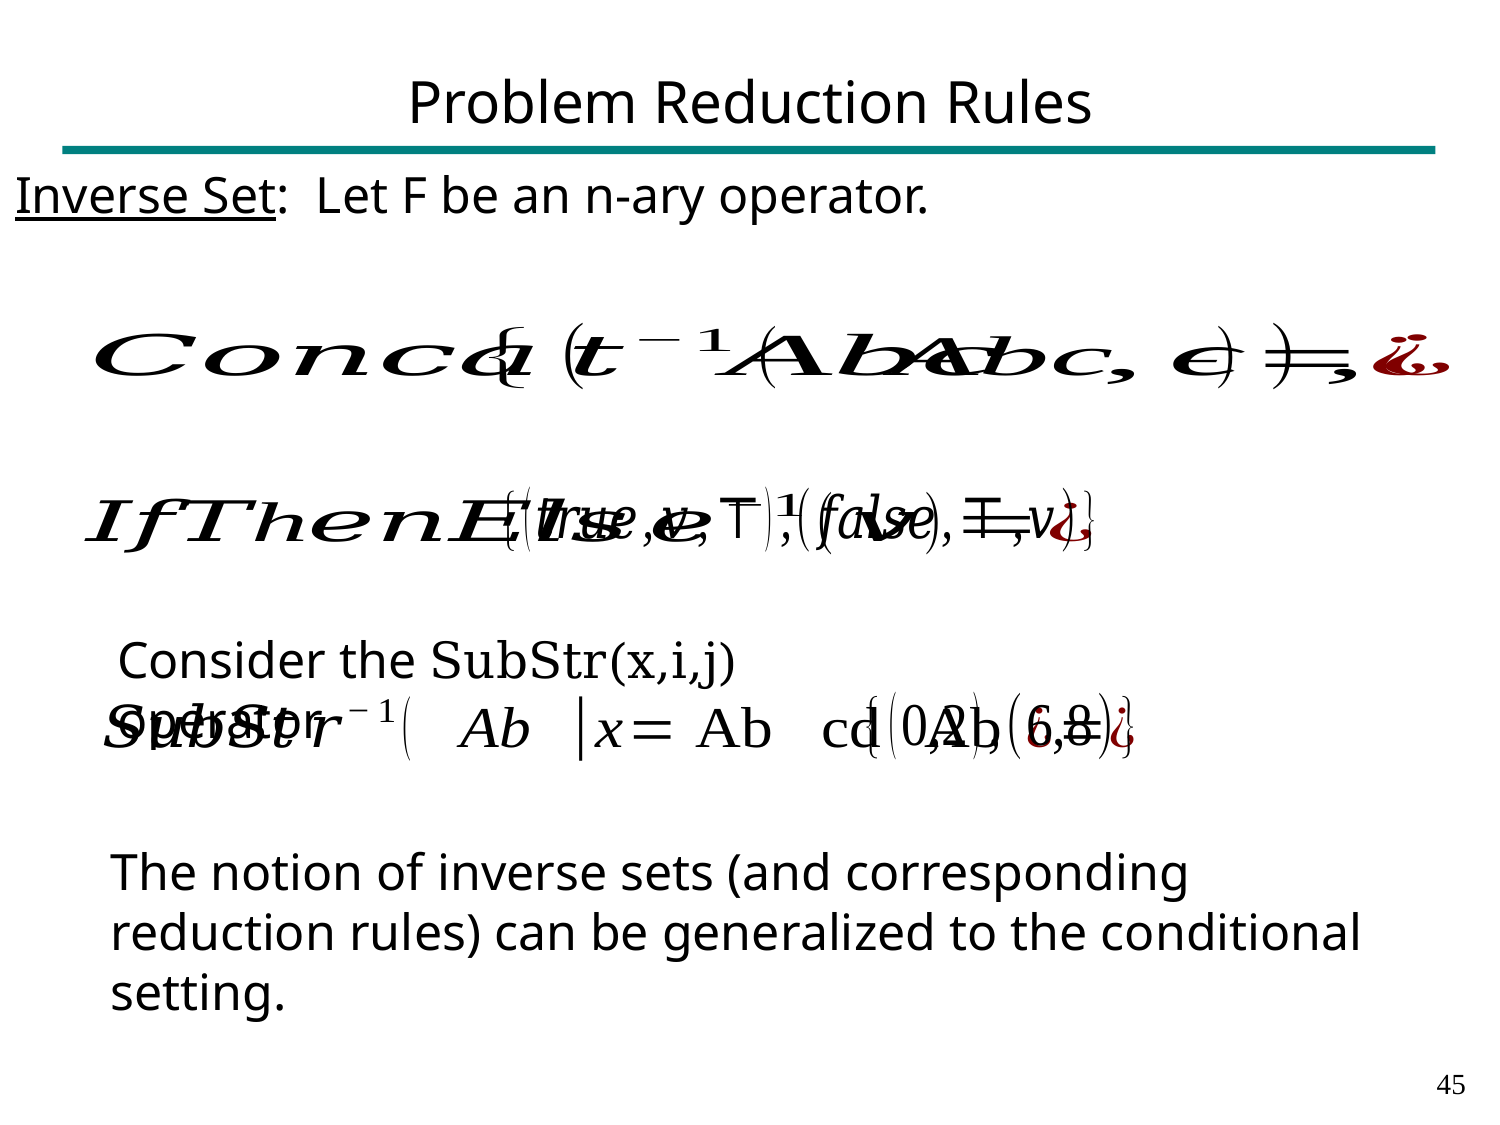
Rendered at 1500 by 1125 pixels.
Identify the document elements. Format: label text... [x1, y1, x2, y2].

slide_number 44 [1168, 1057, 1482, 1121]
text_box Consider the SubStr(x,i,j) operator [102, 621, 894, 757]
text_box The notion of inverse sets (and corresponding reduction rules) can be generalized to the conditional setting. [95, 833, 1405, 1028]
title Problem Reduction Rules [112, 49, 1388, 151]
